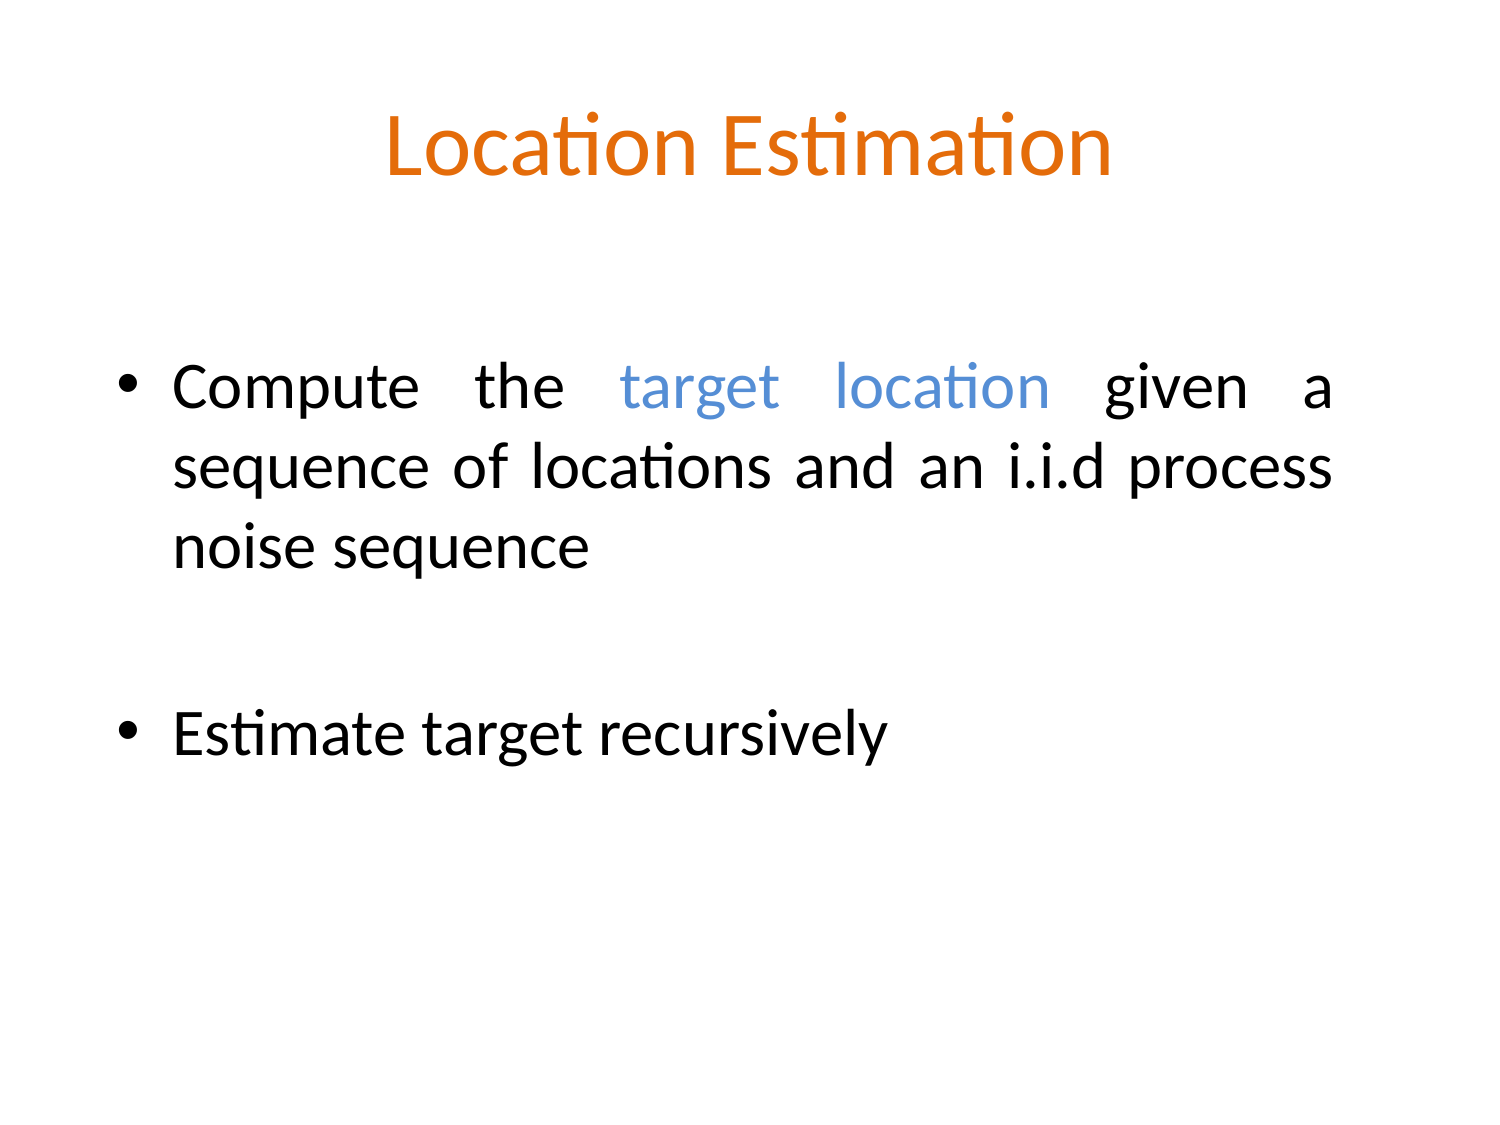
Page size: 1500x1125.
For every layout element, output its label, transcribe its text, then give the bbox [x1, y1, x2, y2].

list Compute the target location given a sequence of locations and an i.i.d process noise sequence Estimate target recursively [101, 334, 1350, 955]
title Location Estimation [75, 45, 1425, 233]
